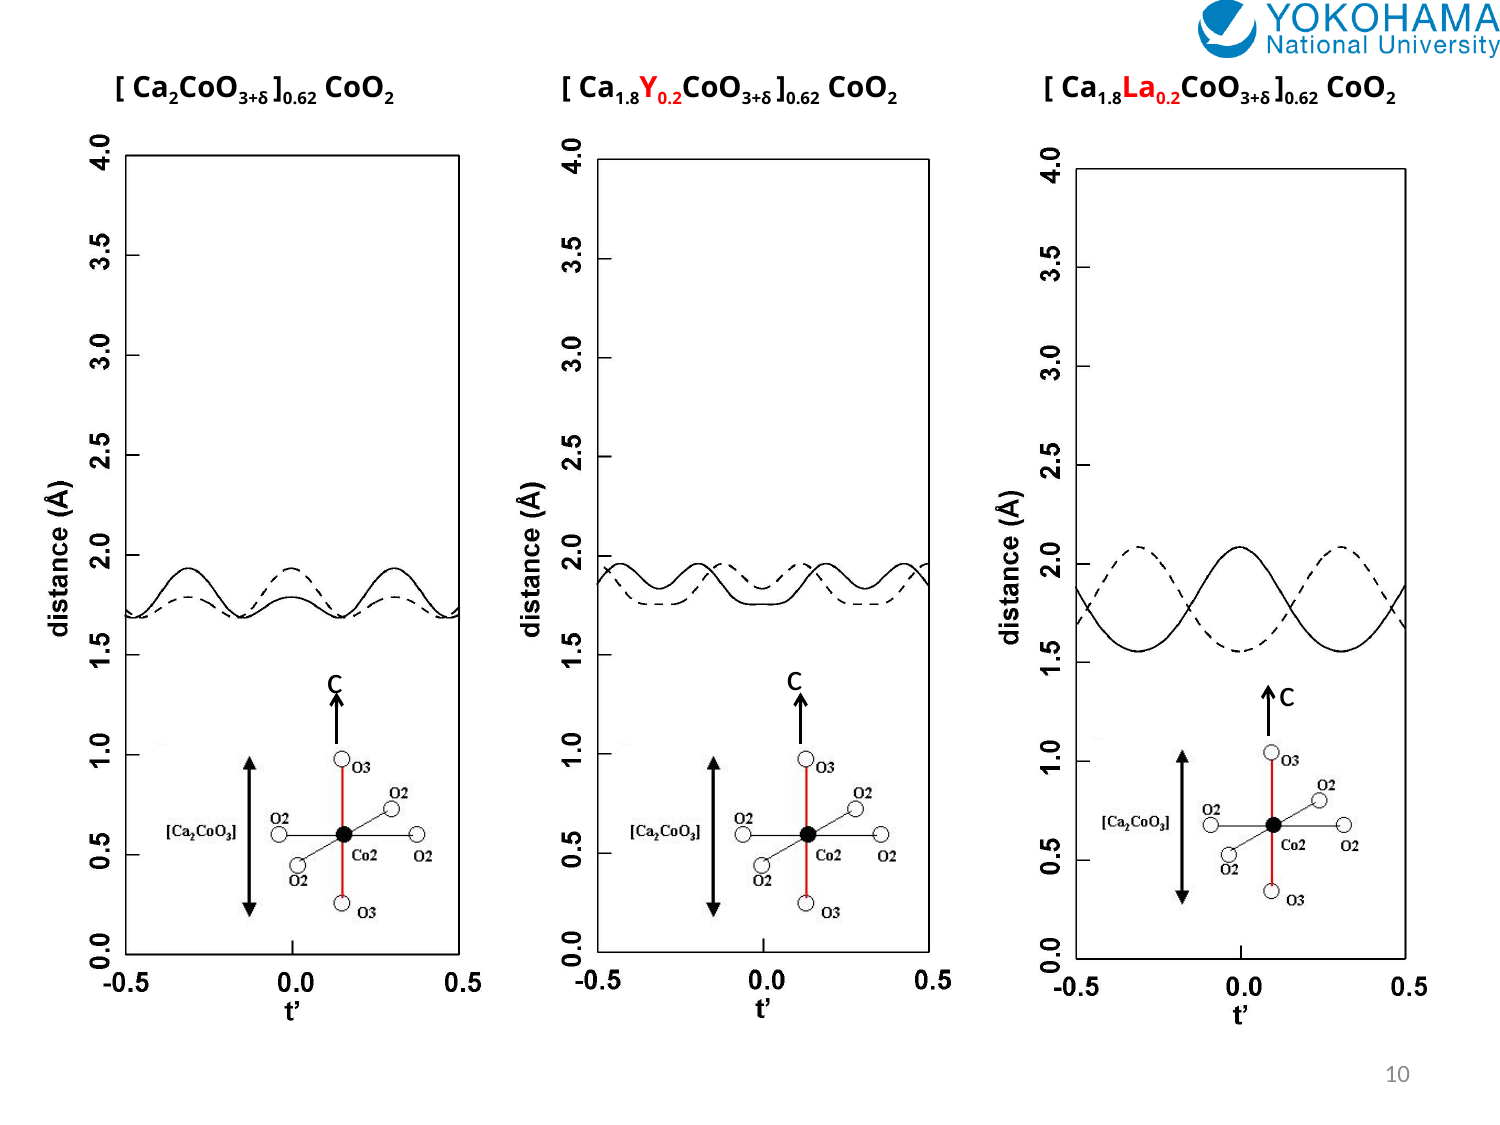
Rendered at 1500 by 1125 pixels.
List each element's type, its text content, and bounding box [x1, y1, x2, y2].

slide_number 10 [1074, 1042, 1425, 1103]
picture [29, 122, 497, 1033]
picture [1494, 45, 1500, 58]
picture [985, 137, 1443, 1033]
picture [1198, 0, 1500, 58]
picture [505, 122, 961, 1025]
text_box [ Ca2CoO3+δ ]0.62 CoO2 [100, 61, 538, 116]
picture [1198, 36, 1217, 58]
text_box [ Ca1.8La0.2CoO3+δ ]0.62 CoO2 [1029, 60, 1500, 116]
picture [1484, 10, 1491, 19]
text_box [ Ca1.8Y0.2CoO3+δ ]0.62 CoO2 [546, 60, 1029, 116]
